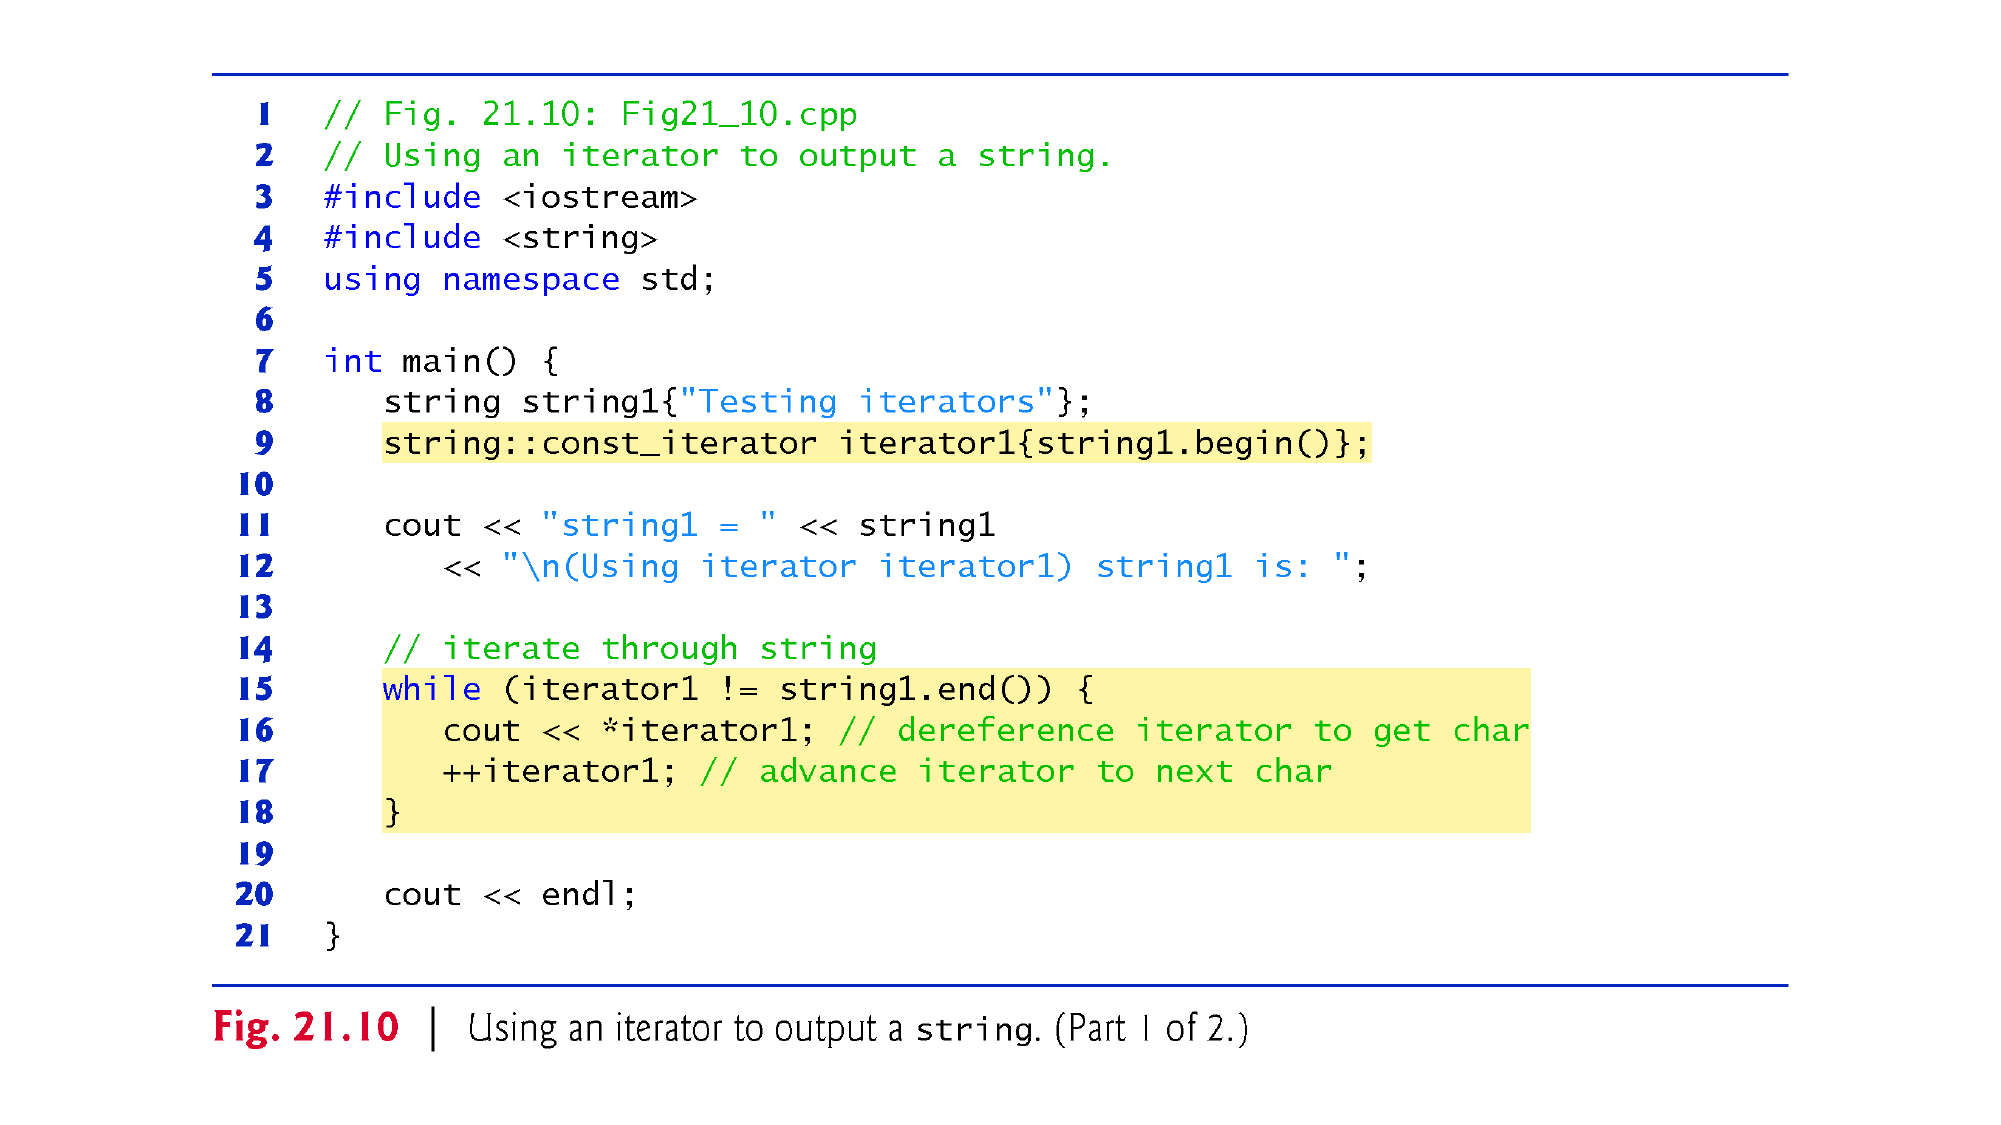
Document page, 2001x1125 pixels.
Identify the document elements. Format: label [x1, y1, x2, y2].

picture [138, 0, 1862, 1125]
